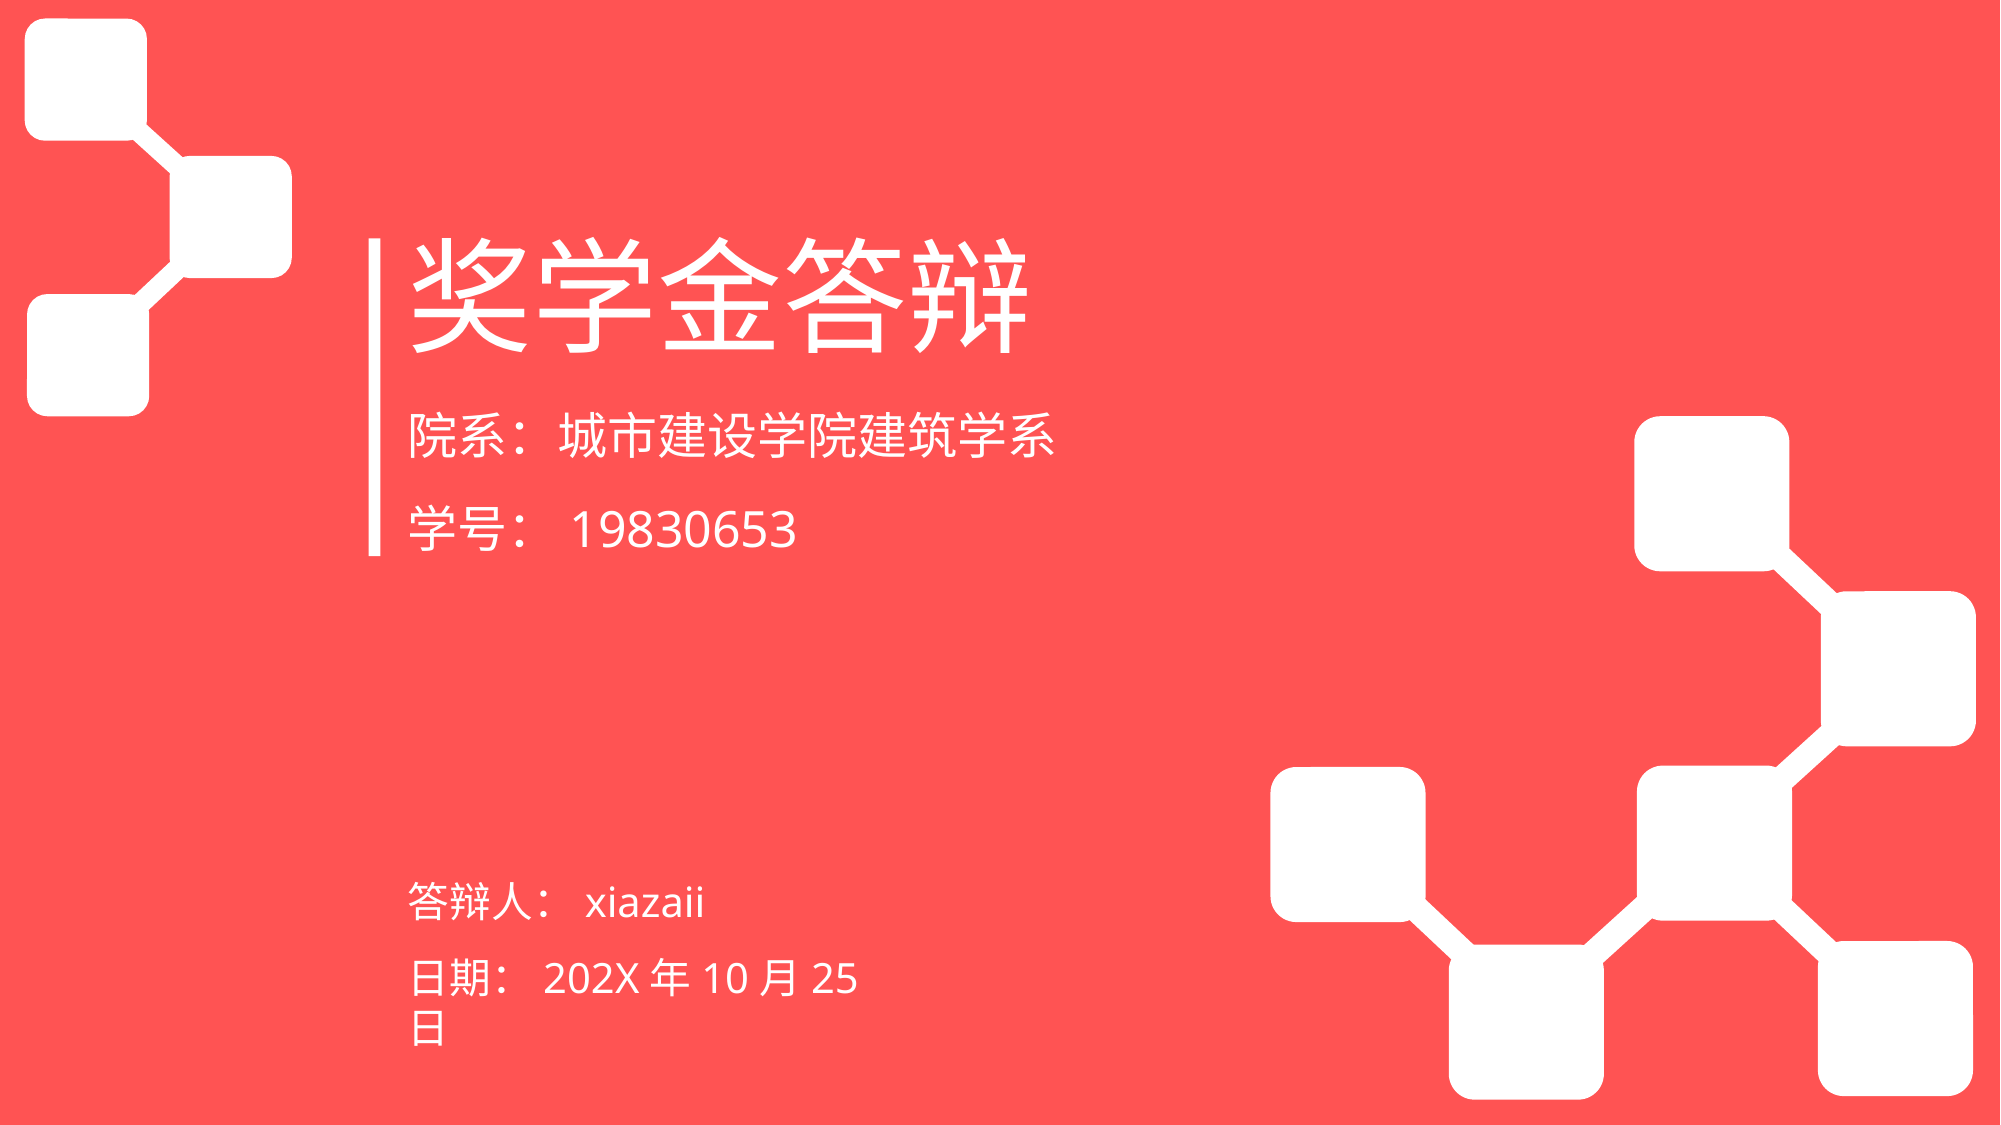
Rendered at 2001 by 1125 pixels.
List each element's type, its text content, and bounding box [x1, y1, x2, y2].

text_box 日期：202X年10月25日 [393, 944, 904, 1060]
text_box 奖学金答辩 [393, 210, 1365, 376]
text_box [24, 18, 292, 417]
text_box [368, 237, 381, 557]
text_box 学号：19830653 [393, 489, 838, 565]
text_box 院系：城市建设学院建筑学系 [393, 396, 1091, 472]
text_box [1270, 416, 1976, 1100]
text_box 答辩人：xiazaii [393, 868, 802, 934]
